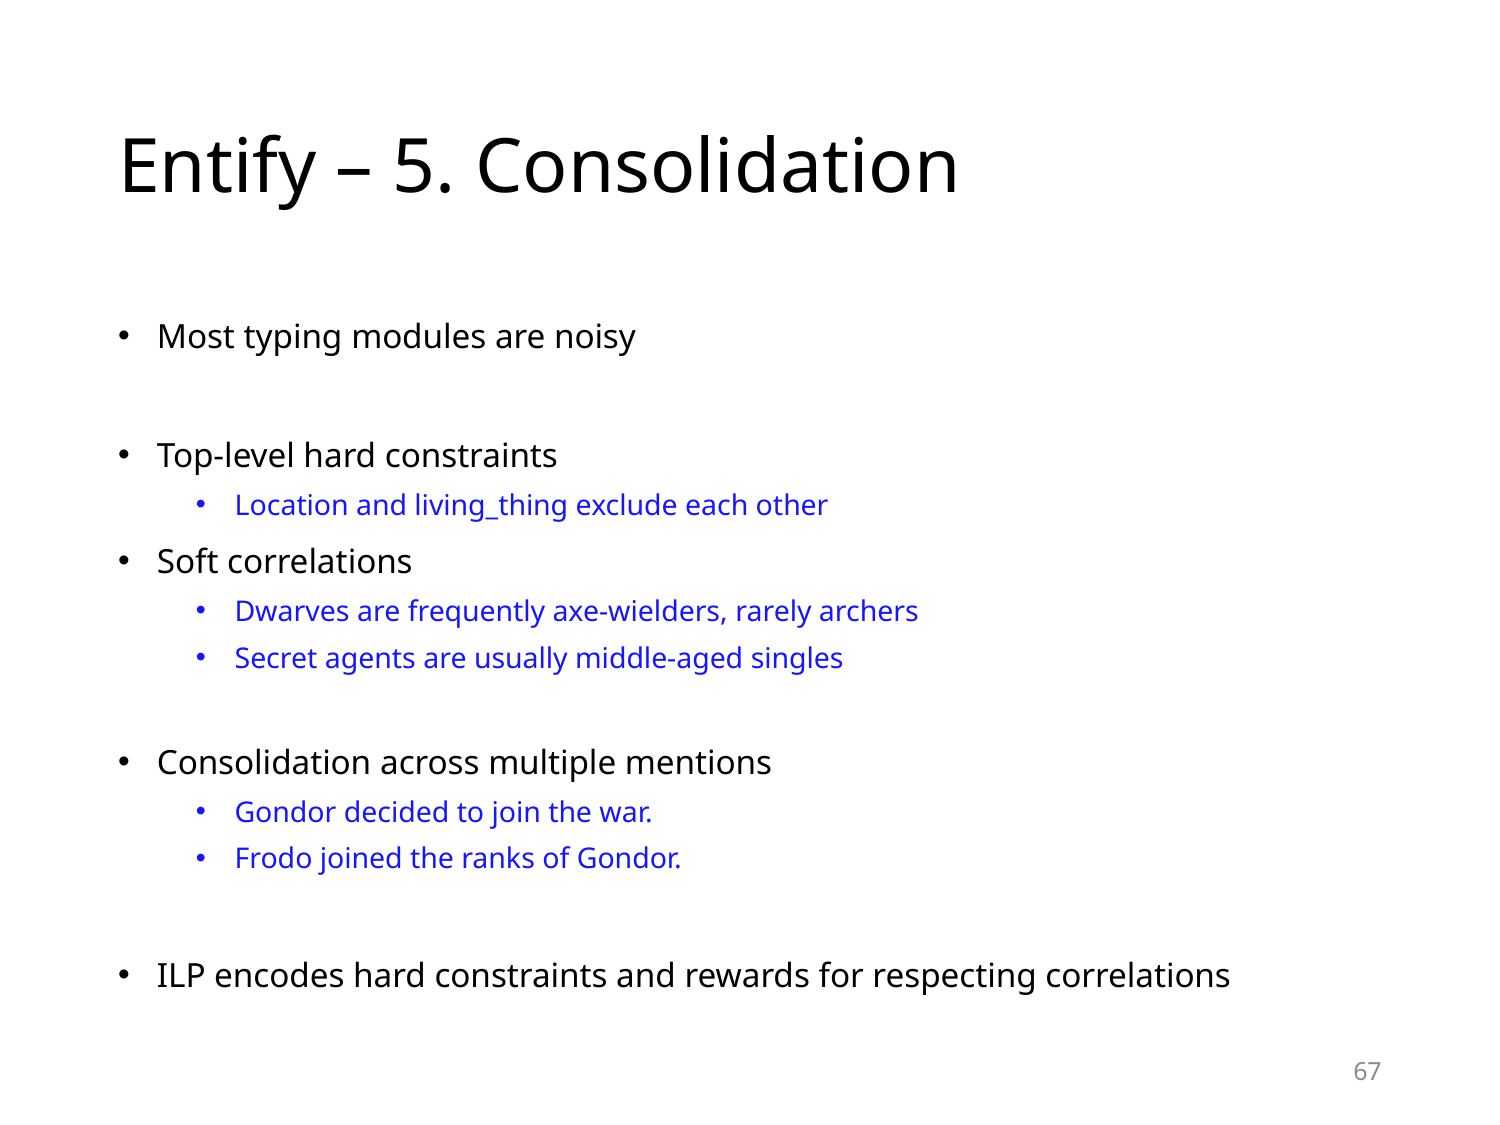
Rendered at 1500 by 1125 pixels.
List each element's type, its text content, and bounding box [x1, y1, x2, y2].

slide_number 67 [1059, 1042, 1397, 1103]
title Entify – 5. Consolidation [103, 59, 1397, 278]
list Most typing modules are noisy Top-level hard constraints Location and living_thing exclude each other Soft correlations Dwarves are frequently axe-wielders, rarely archers Secret agents are usually middle-aged singles Consolidation across multiple mentions Gondor decided to join the war. Frodo joined the ranks of Gondor. ILP encodes hard constraints and rewards for respecting correlations [103, 299, 1397, 1014]
